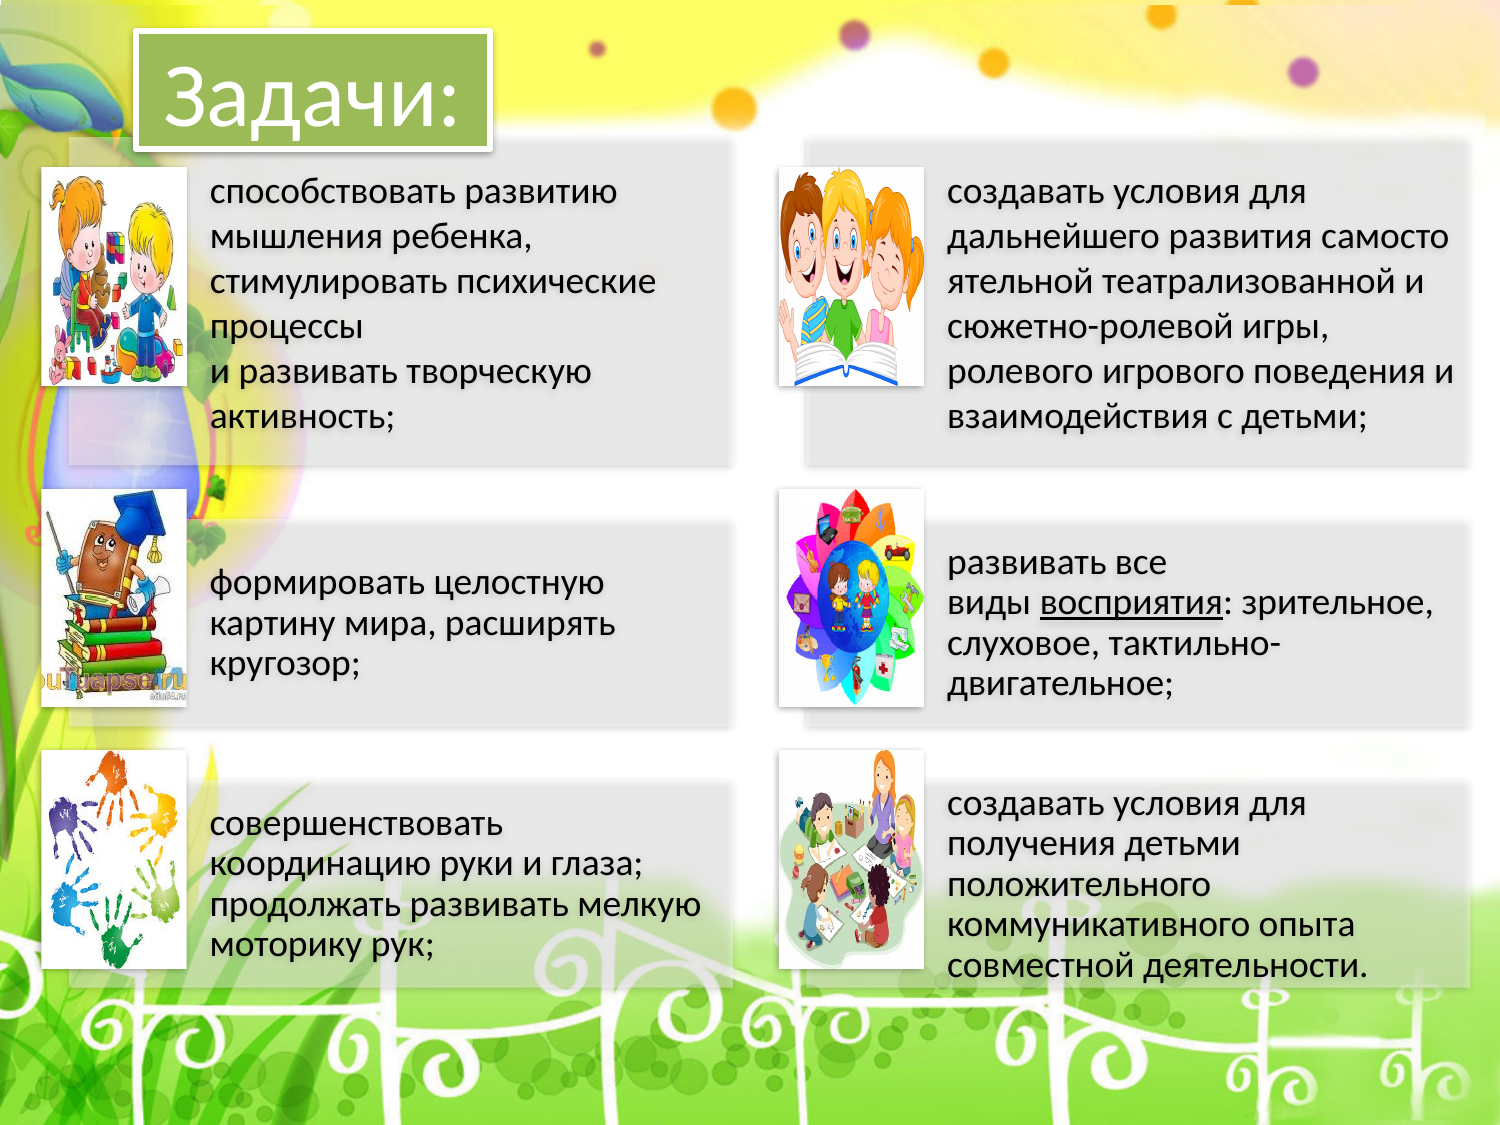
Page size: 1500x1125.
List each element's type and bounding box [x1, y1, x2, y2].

list [41, 89, 1471, 1036]
picture [0, 0, 1500, 1125]
